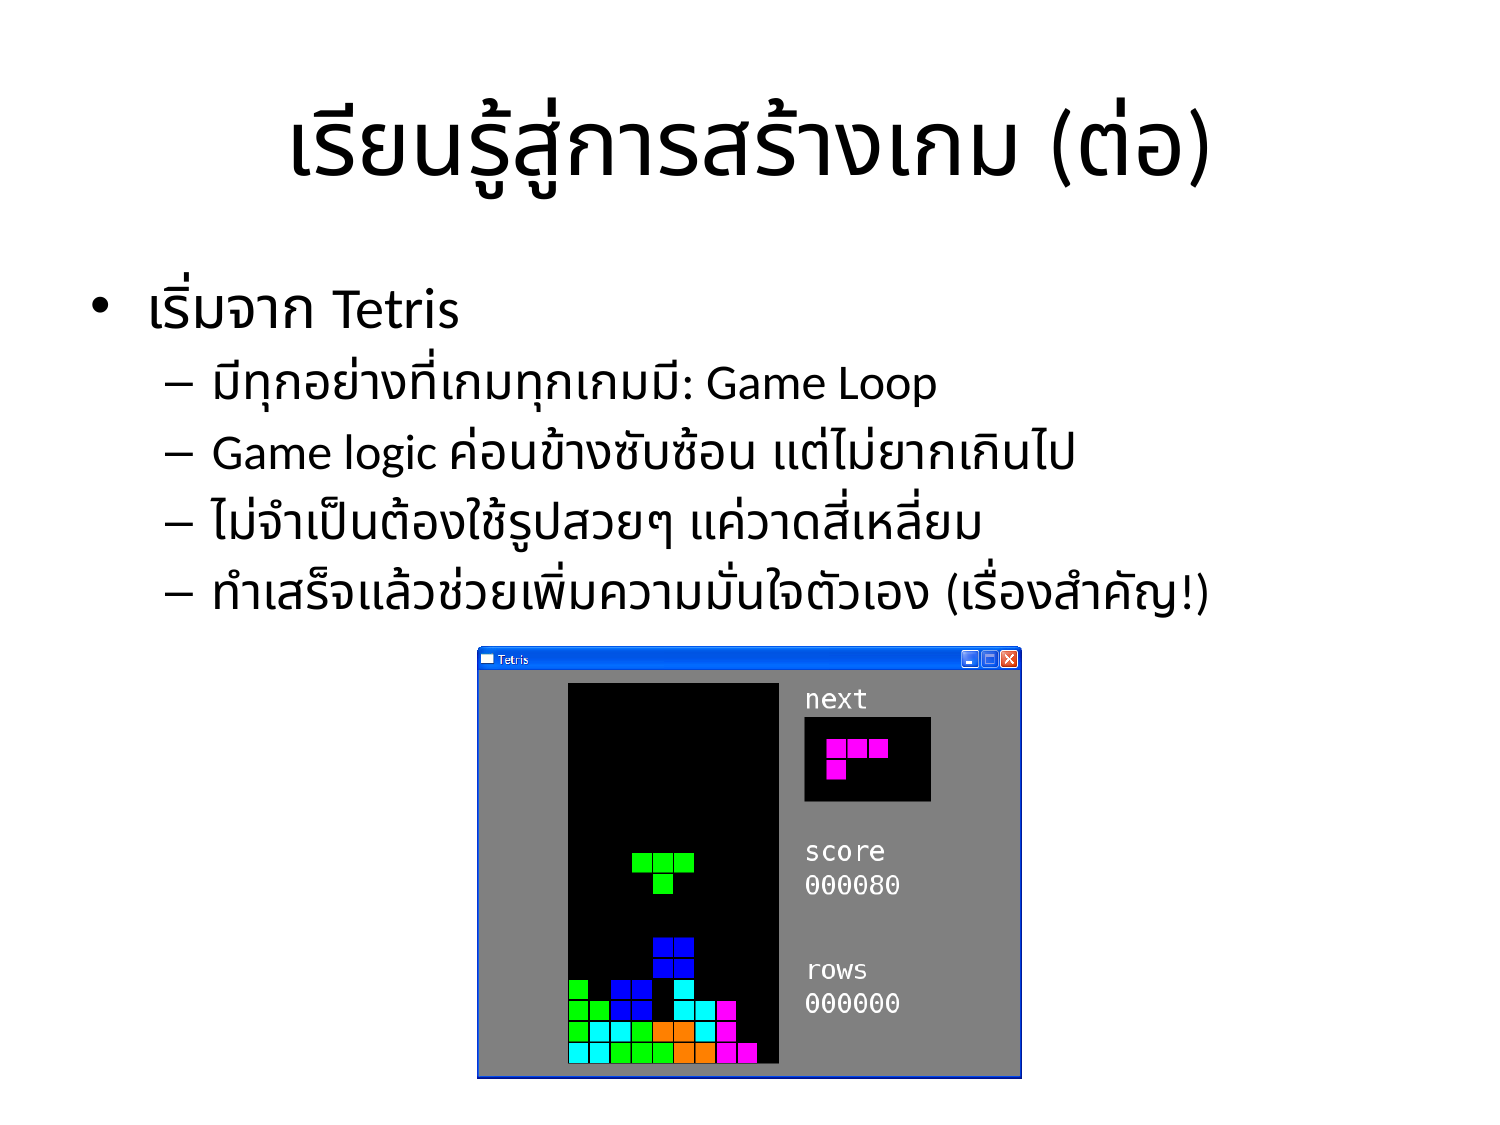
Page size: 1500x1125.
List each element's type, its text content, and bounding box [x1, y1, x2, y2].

list เริ่มจาก Tetris มีทุกอย่างที่เกมทุกเกมมี: Game Loop Game logic ค่อนข้างซับซ้อน แต่ไม่ยากเกินไป ไม่จำเป็นต้องใช้รูปสวยๆ แค่วาดสี่เหลี่ยม ทำเสร็จแล้วช่วยเพิ่มความมั่นใจตัวเอง (เรื่องสำคัญ!) [75, 262, 1425, 1005]
title เรียนรู้สู่การสร้างเกม (ต่อ) [75, 45, 1425, 233]
picture [462, 637, 1038, 1091]
